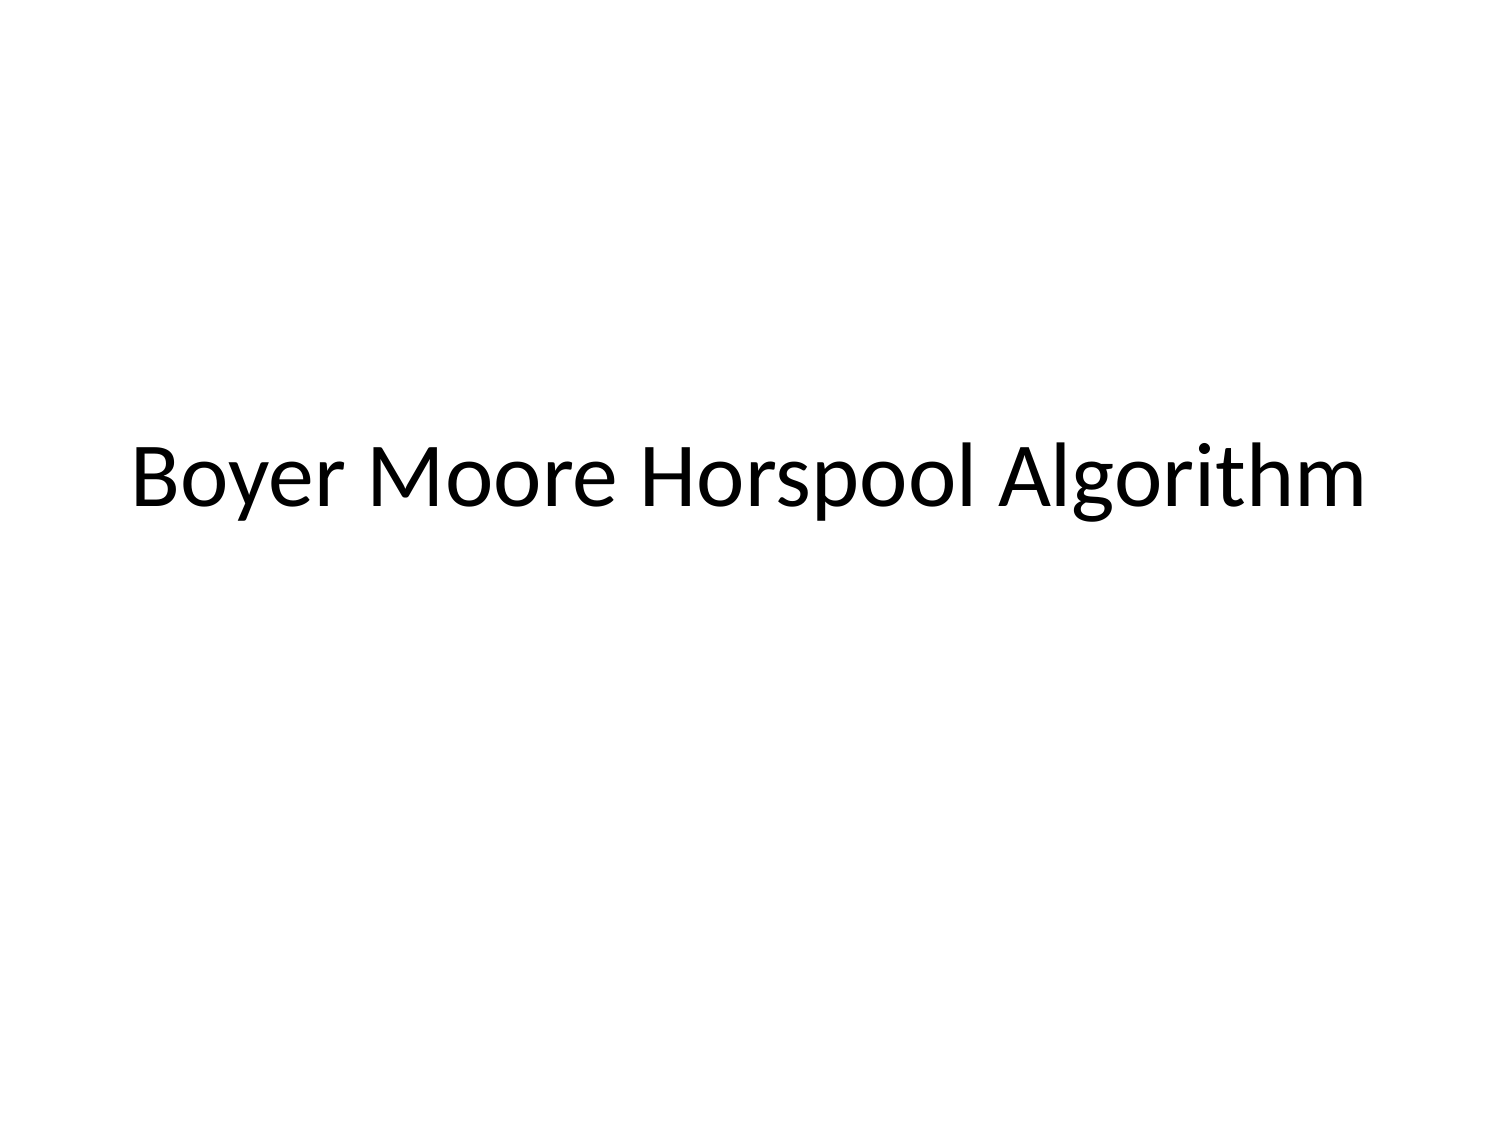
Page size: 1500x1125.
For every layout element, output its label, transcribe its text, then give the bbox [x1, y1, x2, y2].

title Boyer Moore Horspool Algorithm [112, 349, 1388, 591]
